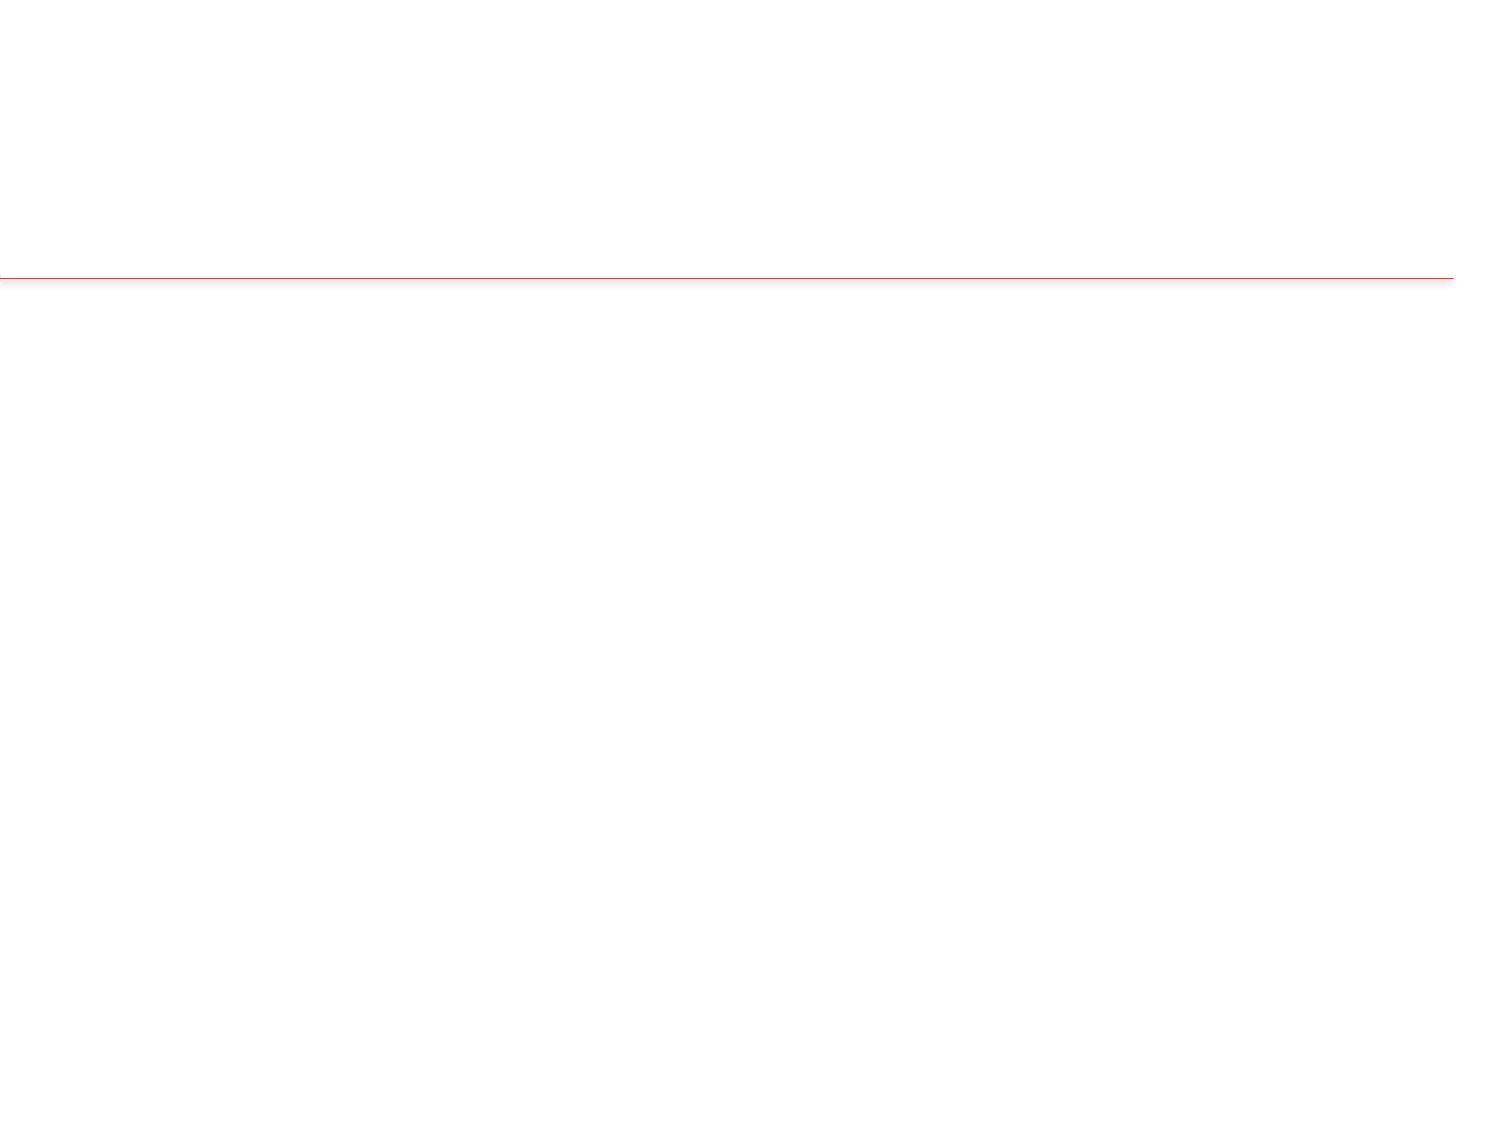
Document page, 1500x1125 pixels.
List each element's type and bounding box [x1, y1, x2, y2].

text_box [0, 116, 1454, 762]
